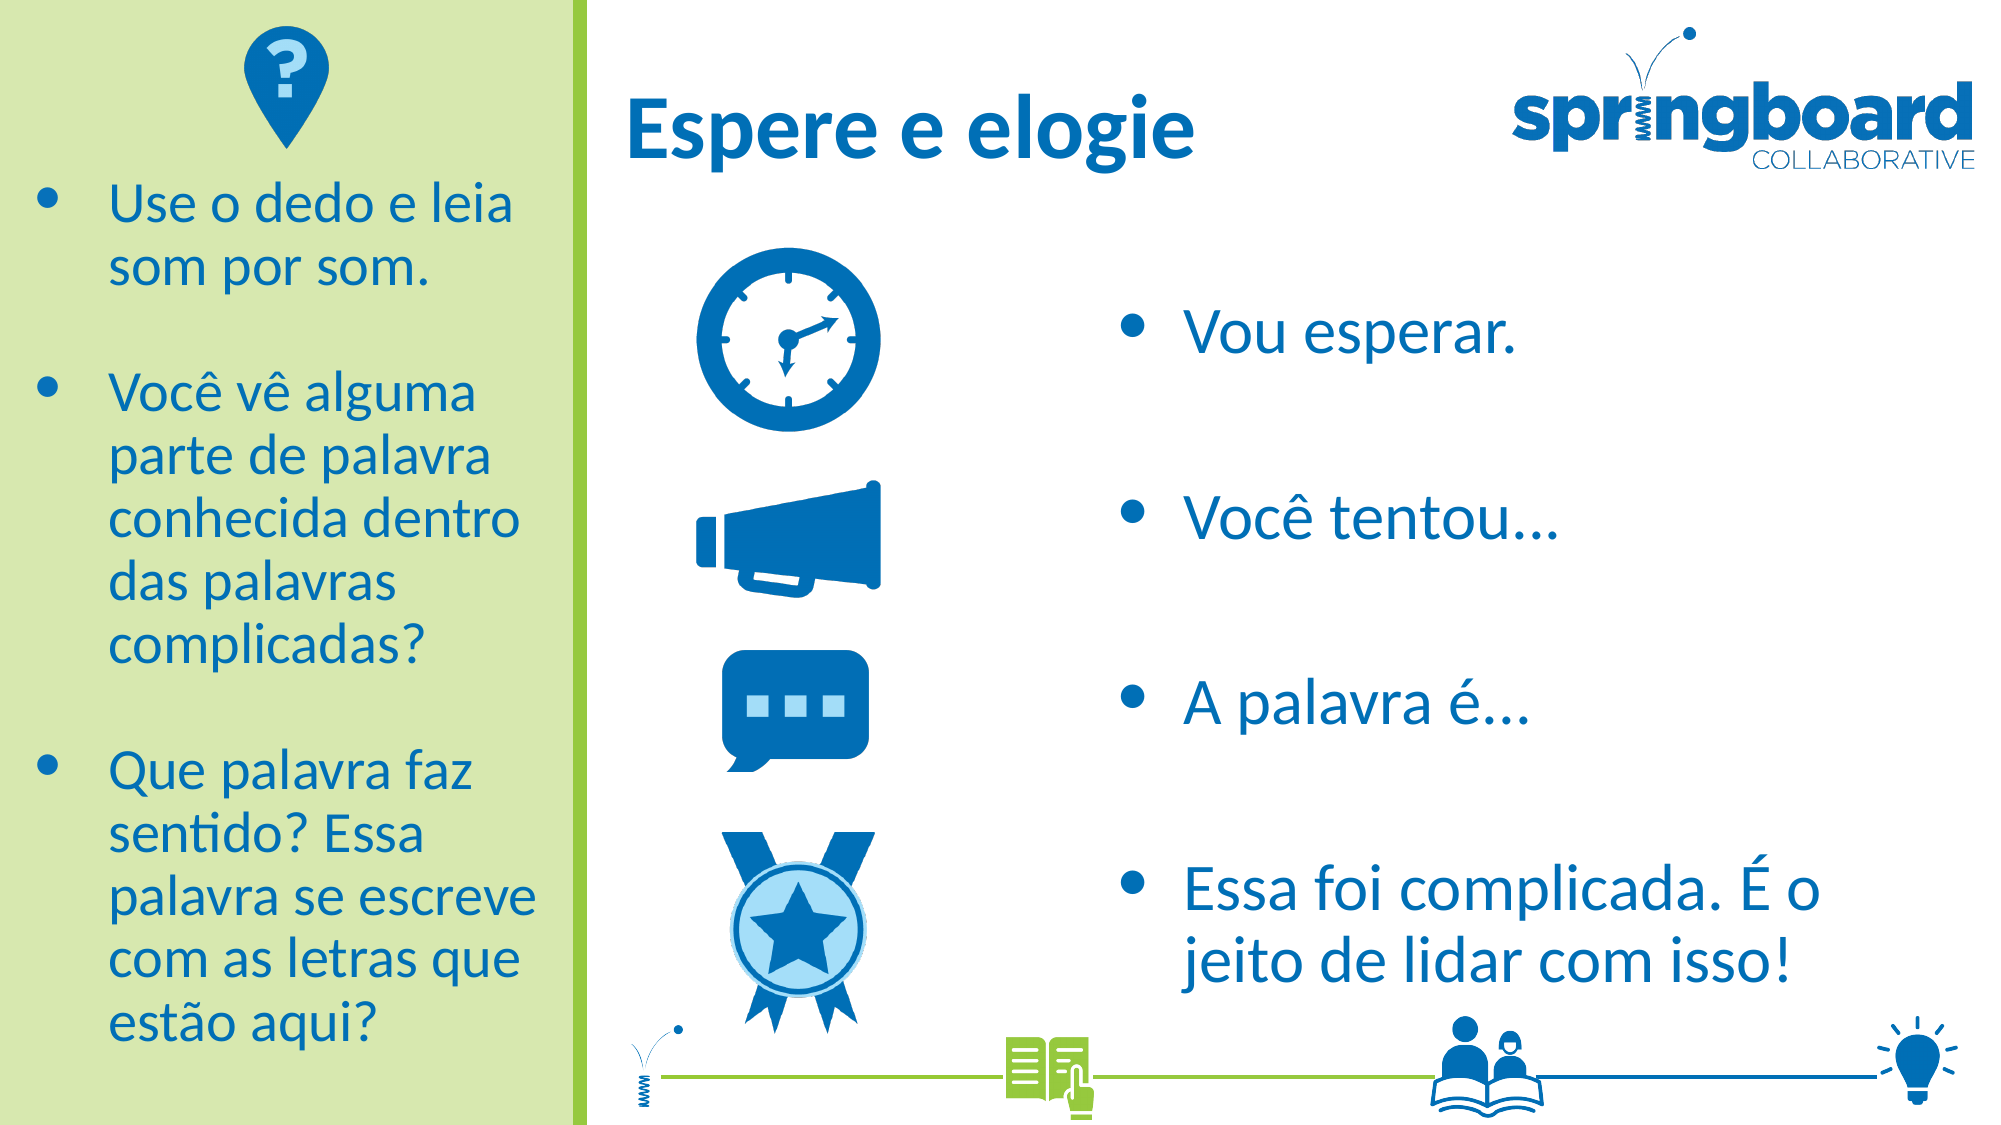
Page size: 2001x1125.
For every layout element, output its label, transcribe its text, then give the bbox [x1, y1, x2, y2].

list Vou esperar. Você tentou... A palavra é... Essa foi complicada. É o jeito de lidar com isso! [1093, 288, 1958, 971]
picture [1877, 1016, 1958, 1105]
picture [631, 1025, 683, 1107]
picture [695, 247, 881, 433]
picture [244, 26, 329, 151]
list Use o dedo e leia som por som. Você vê alguma parte de palavra conhecida dentro das palavras complicadas? Que palavra faz sentido? Essa palavra se escreve com as letras que estão aqui? [18, 164, 555, 1051]
picture [695, 480, 881, 598]
title Espere e elogie [580, 0, 1513, 259]
picture [1430, 1016, 1544, 1118]
picture [715, 647, 881, 773]
picture [1006, 1037, 1094, 1120]
picture [1513, 27, 1975, 169]
picture [721, 832, 875, 1035]
